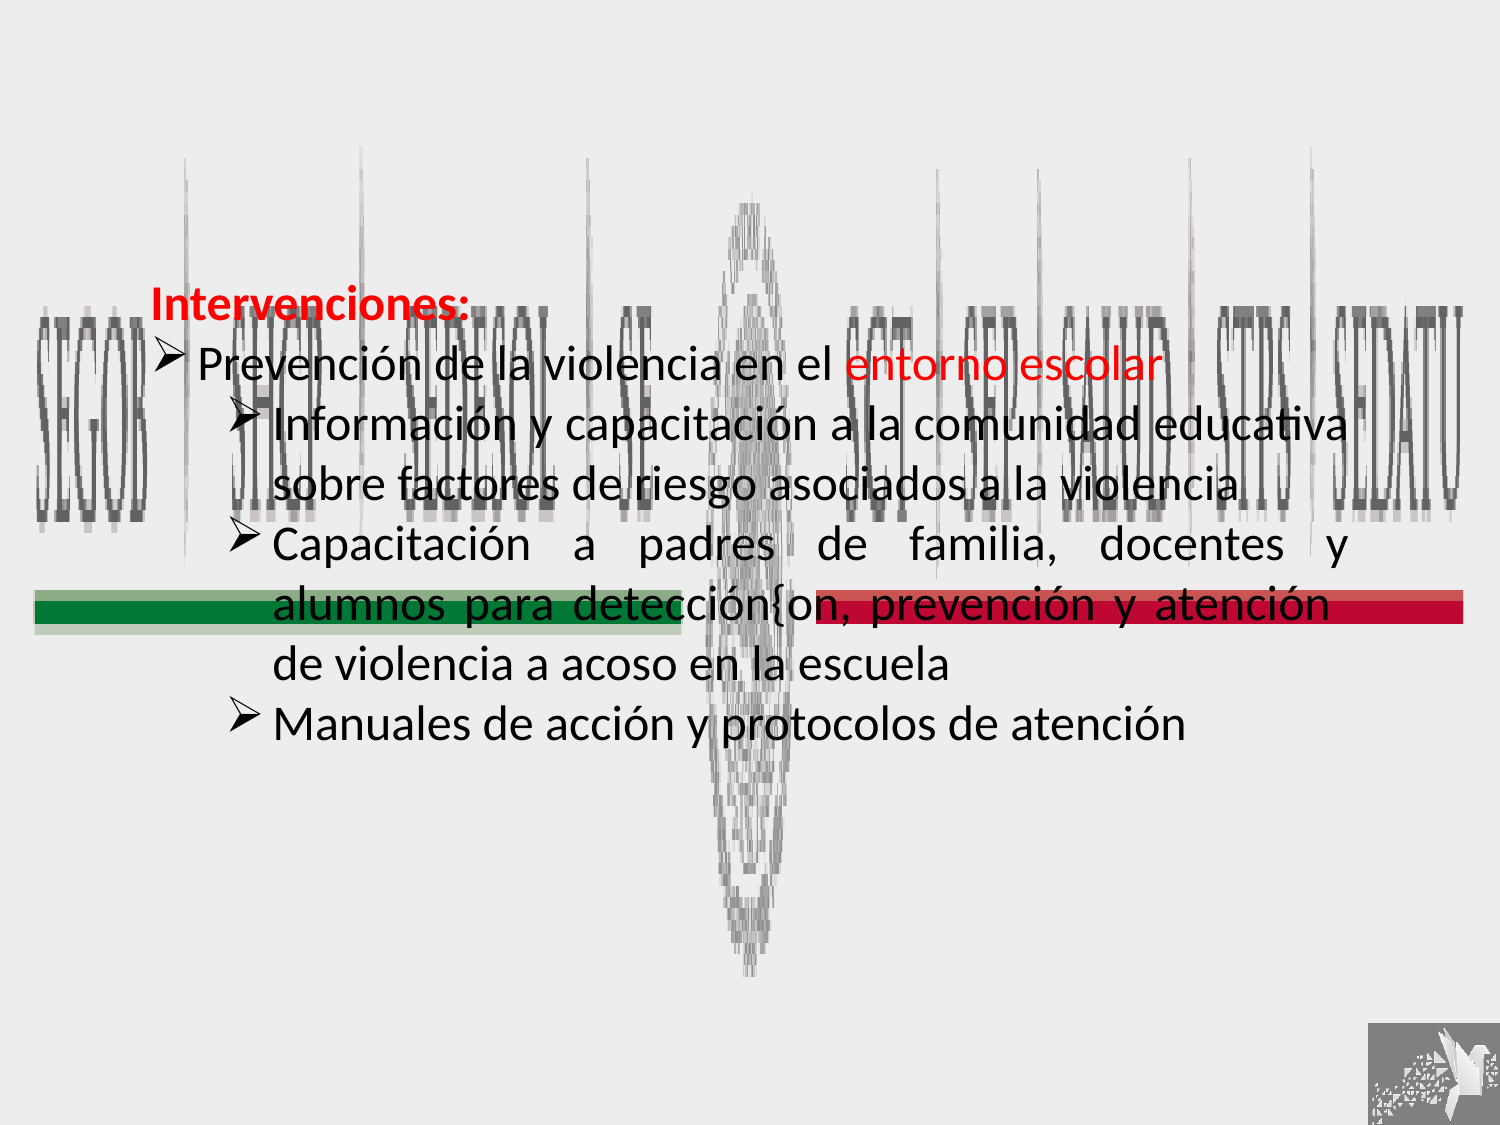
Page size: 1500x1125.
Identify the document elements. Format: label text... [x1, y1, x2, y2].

picture [0, 0, 1500, 1125]
text_box Intervenciones: Prevención de la violencia en el entorno escolar Información y capacitación a la comunidad educativa sobre factores de riesgo asociados a la violencia Capacitación a padres de familia, docentes y alumnos para detección{on, prevención y atención de violencia a acoso en la escuela Manuales de acción y protocolos de atención [135, 263, 1365, 759]
